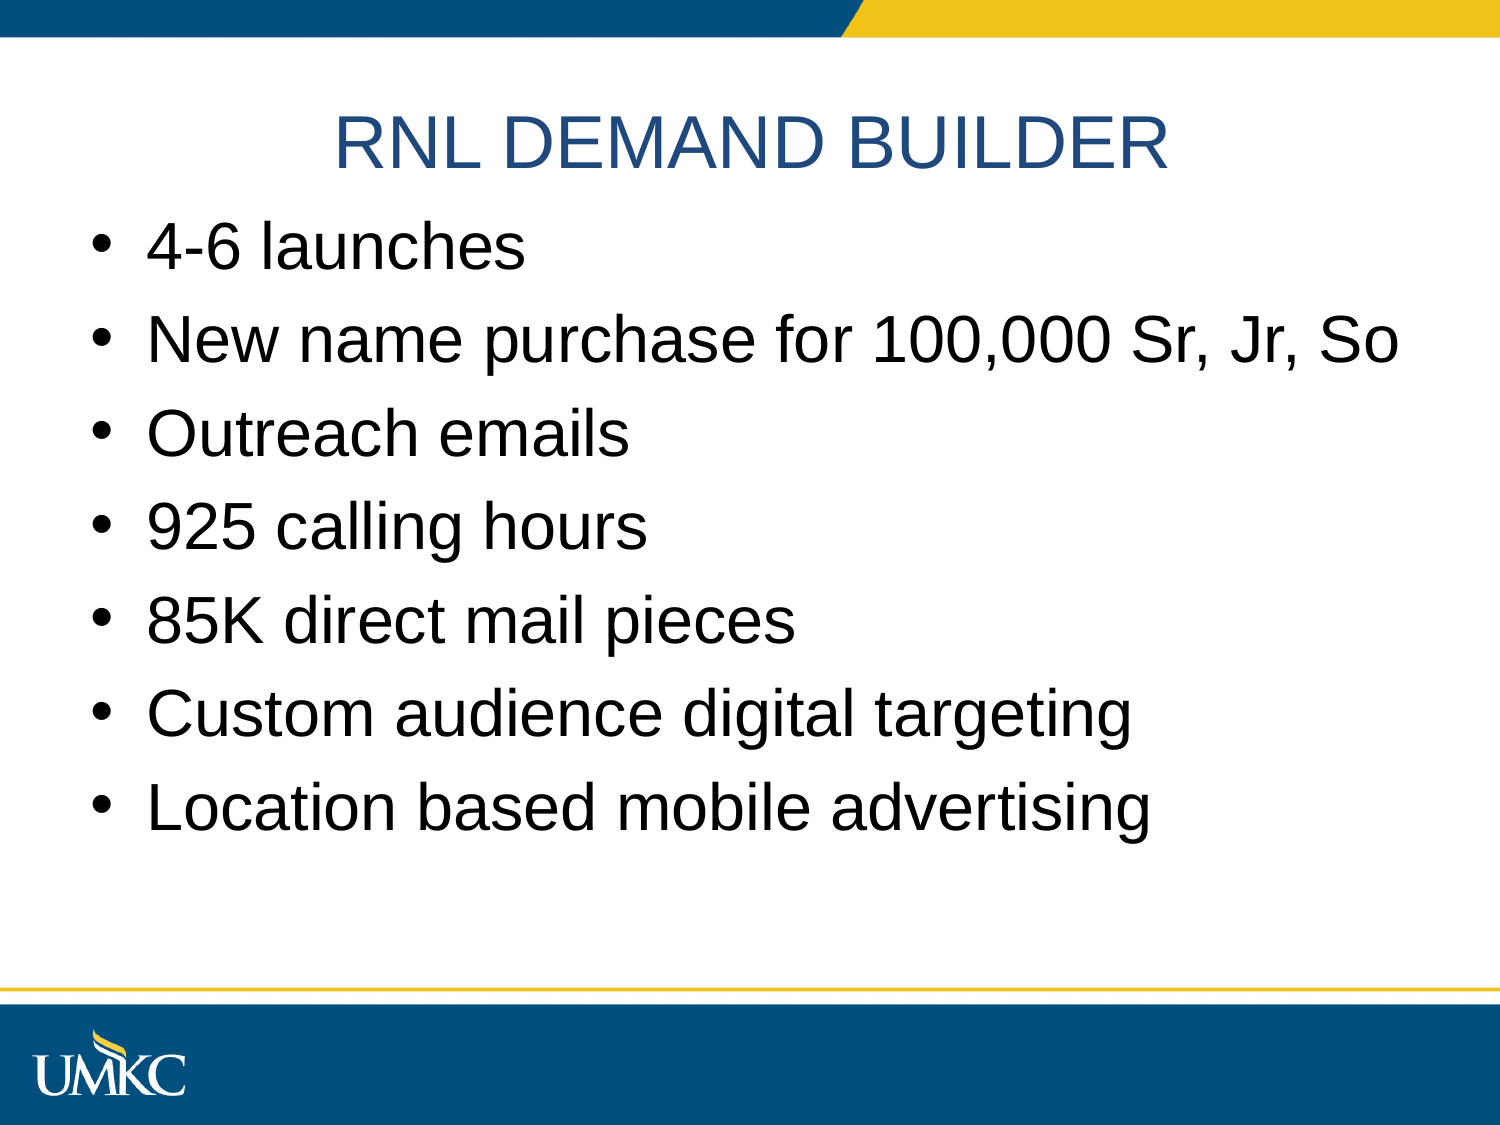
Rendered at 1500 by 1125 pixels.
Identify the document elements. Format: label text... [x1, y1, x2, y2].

picture [0, 0, 1500, 1125]
list 4-6 launches New name purchase for 100,000 Sr, Jr, So Outreach emails 925 calling hours 85K direct mail pieces Custom audience digital targeting Location based mobile advertising [75, 195, 1425, 975]
title RNL DEMAND BUILDER [49, 45, 1457, 233]
